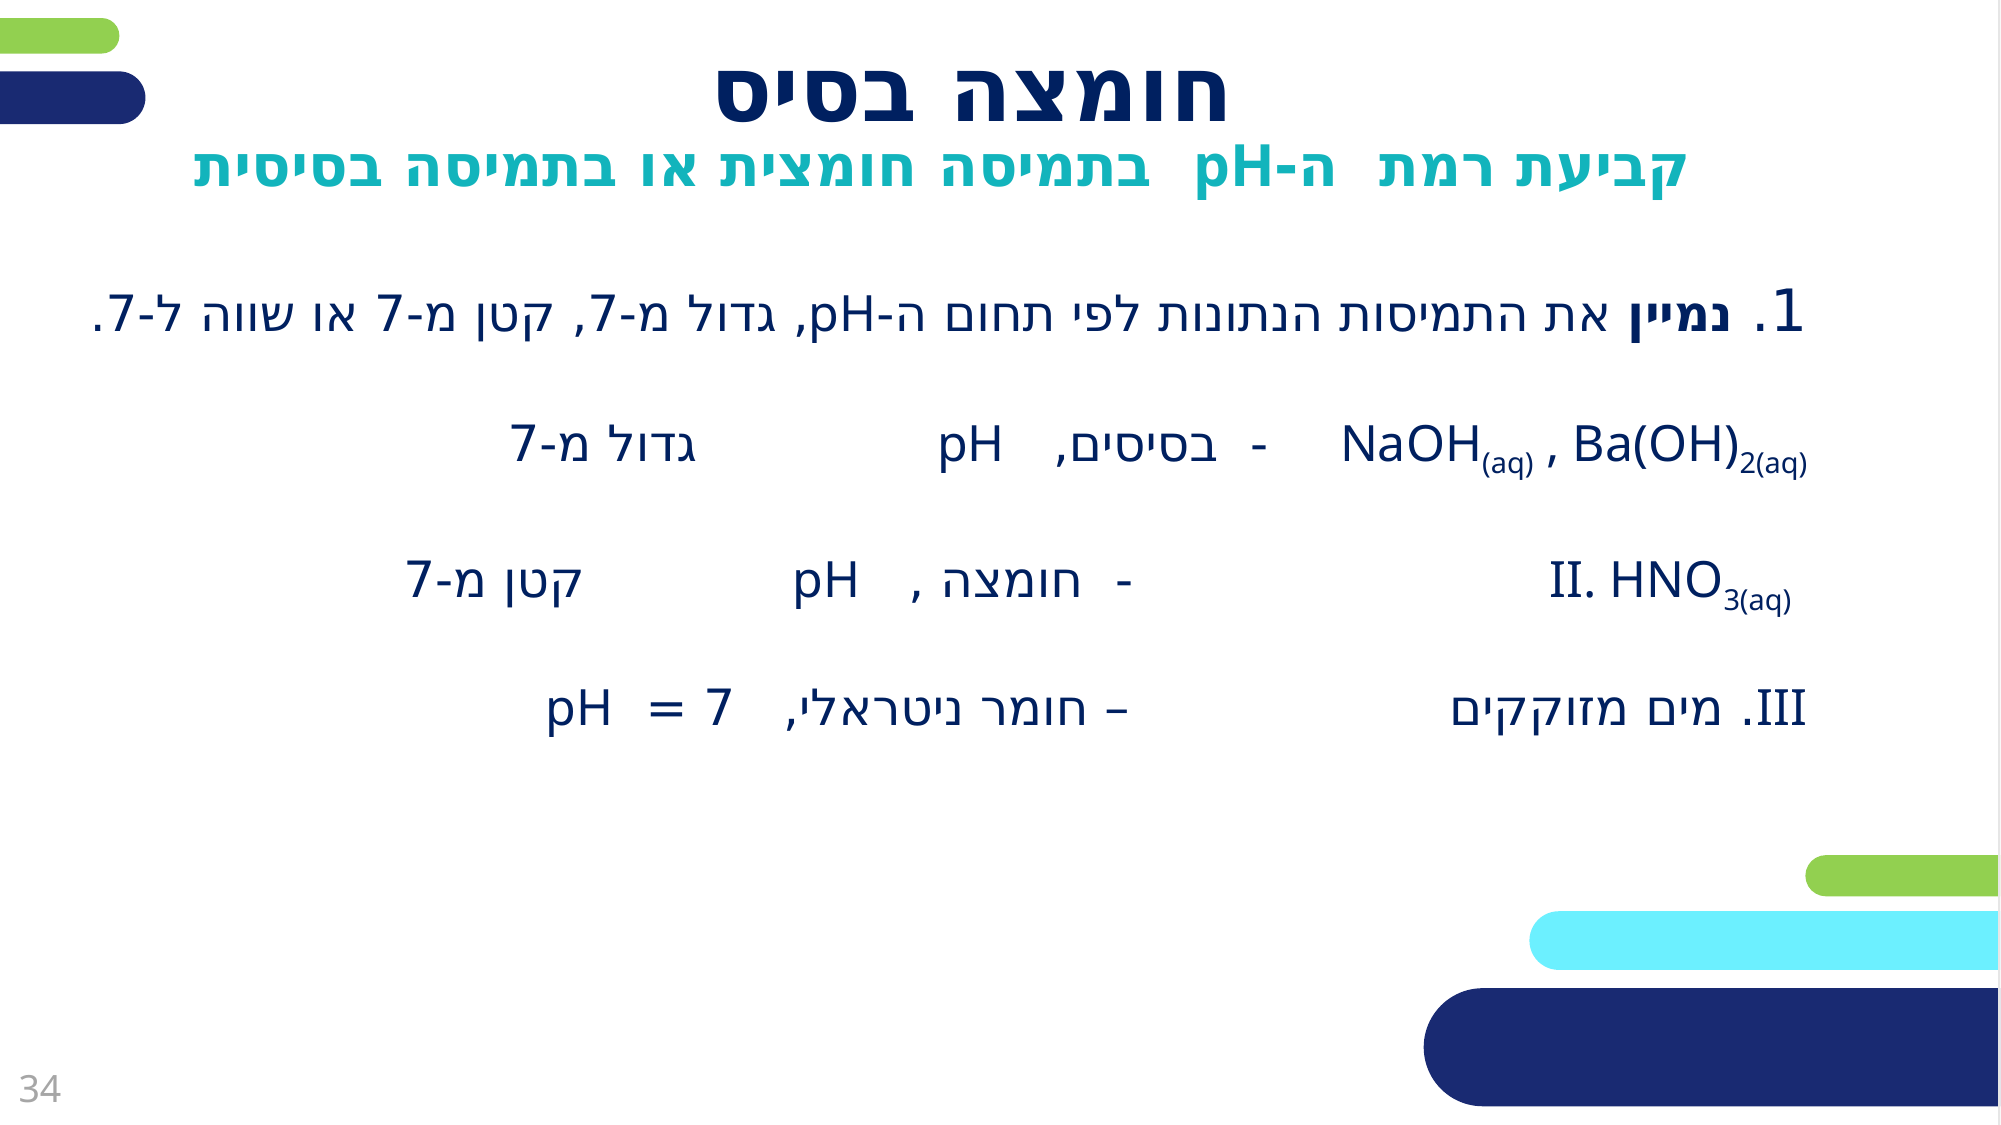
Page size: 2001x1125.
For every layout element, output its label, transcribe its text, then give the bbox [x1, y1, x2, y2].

text_box קביעת רמת ה-pH בתמיסה חומצית או בתמיסה בסיסית [0, 118, 1692, 194]
title חומצה בסיס [168, 25, 1776, 144]
text_box 1. נמיין את התמיסות הנתונות לפי תחום ה-pH, גדול מ-7, קטן מ-7 או שווה ל-7. NaOH(aq) , Ba(OH)2(aq) - בסיסים, pH גדול מ-7 II. HNO3(aq) - חומצה , pH קטן מ-7 III. מים מזוקקים – חומר ניטראלי, 7 = pH [0, 195, 1823, 834]
